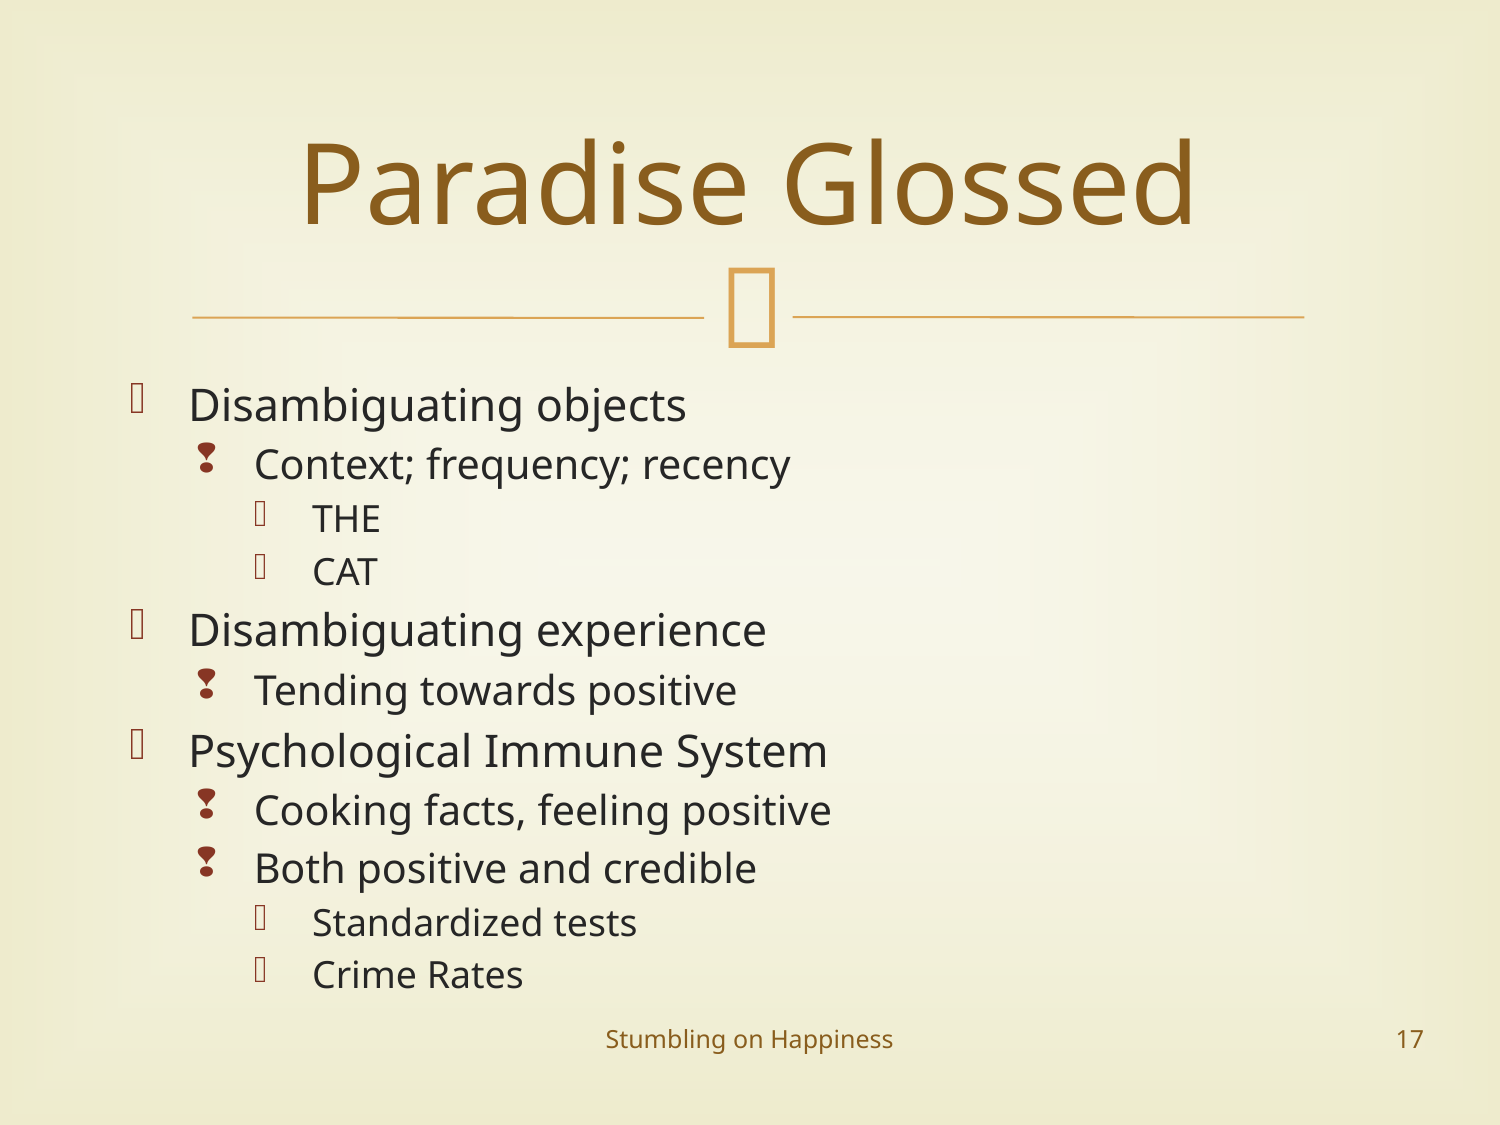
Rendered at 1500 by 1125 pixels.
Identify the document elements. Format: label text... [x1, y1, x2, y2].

slide_number 17 [1089, 1010, 1440, 1071]
list Disambiguating objects Context; frequency; recency THE CAT Disambiguating experience Tending towards positive Psychological Immune System Cooking facts, feeling positive Both positive and credible Standardized tests Crime Rates [114, 368, 1386, 1005]
title Paradise Glossed [112, 93, 1386, 267]
footer Stumbling on Happiness [512, 1010, 988, 1071]
